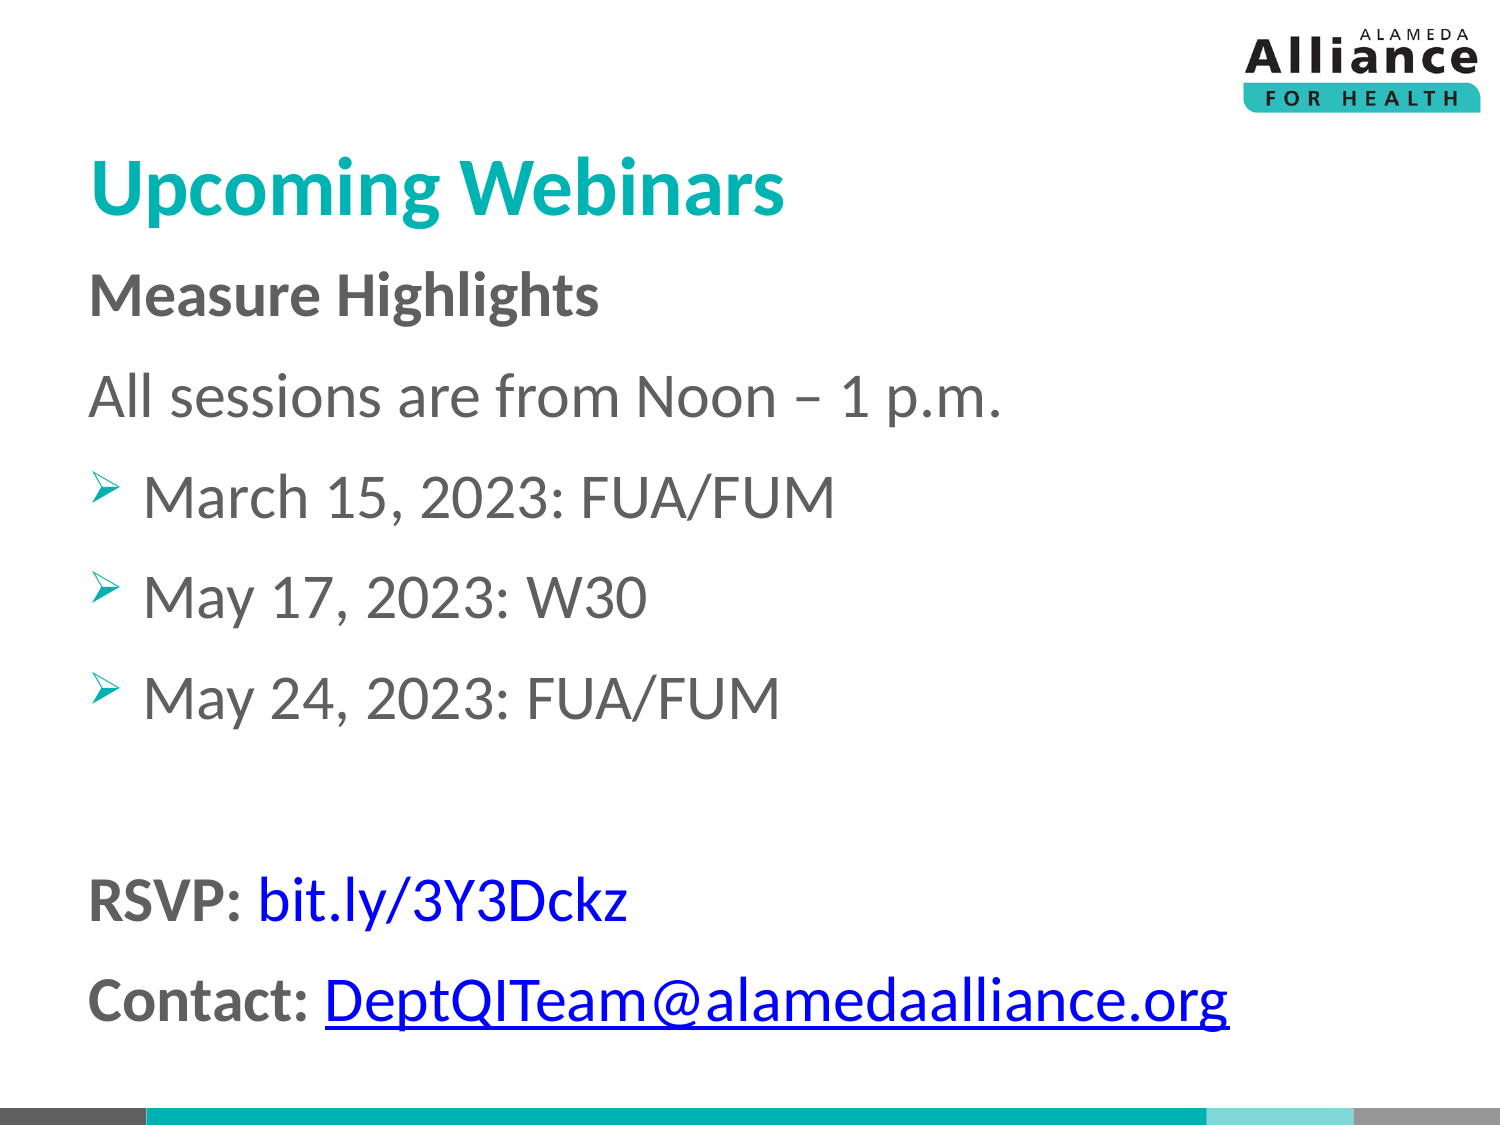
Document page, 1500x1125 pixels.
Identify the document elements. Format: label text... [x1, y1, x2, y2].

title Upcoming Webinars [75, 125, 1225, 233]
picture [1212, 4, 1483, 123]
list Measure Highlights All sessions are from Noon – 1 p.m. March 15, 2023: FUA/FUM May 17, 2023: W30 May 24, 2023: FUA/FUM RSVP: bit.ly/3Y3Dckz Contact: DeptQITeam@alamedaalliance.org [73, 237, 1450, 1050]
